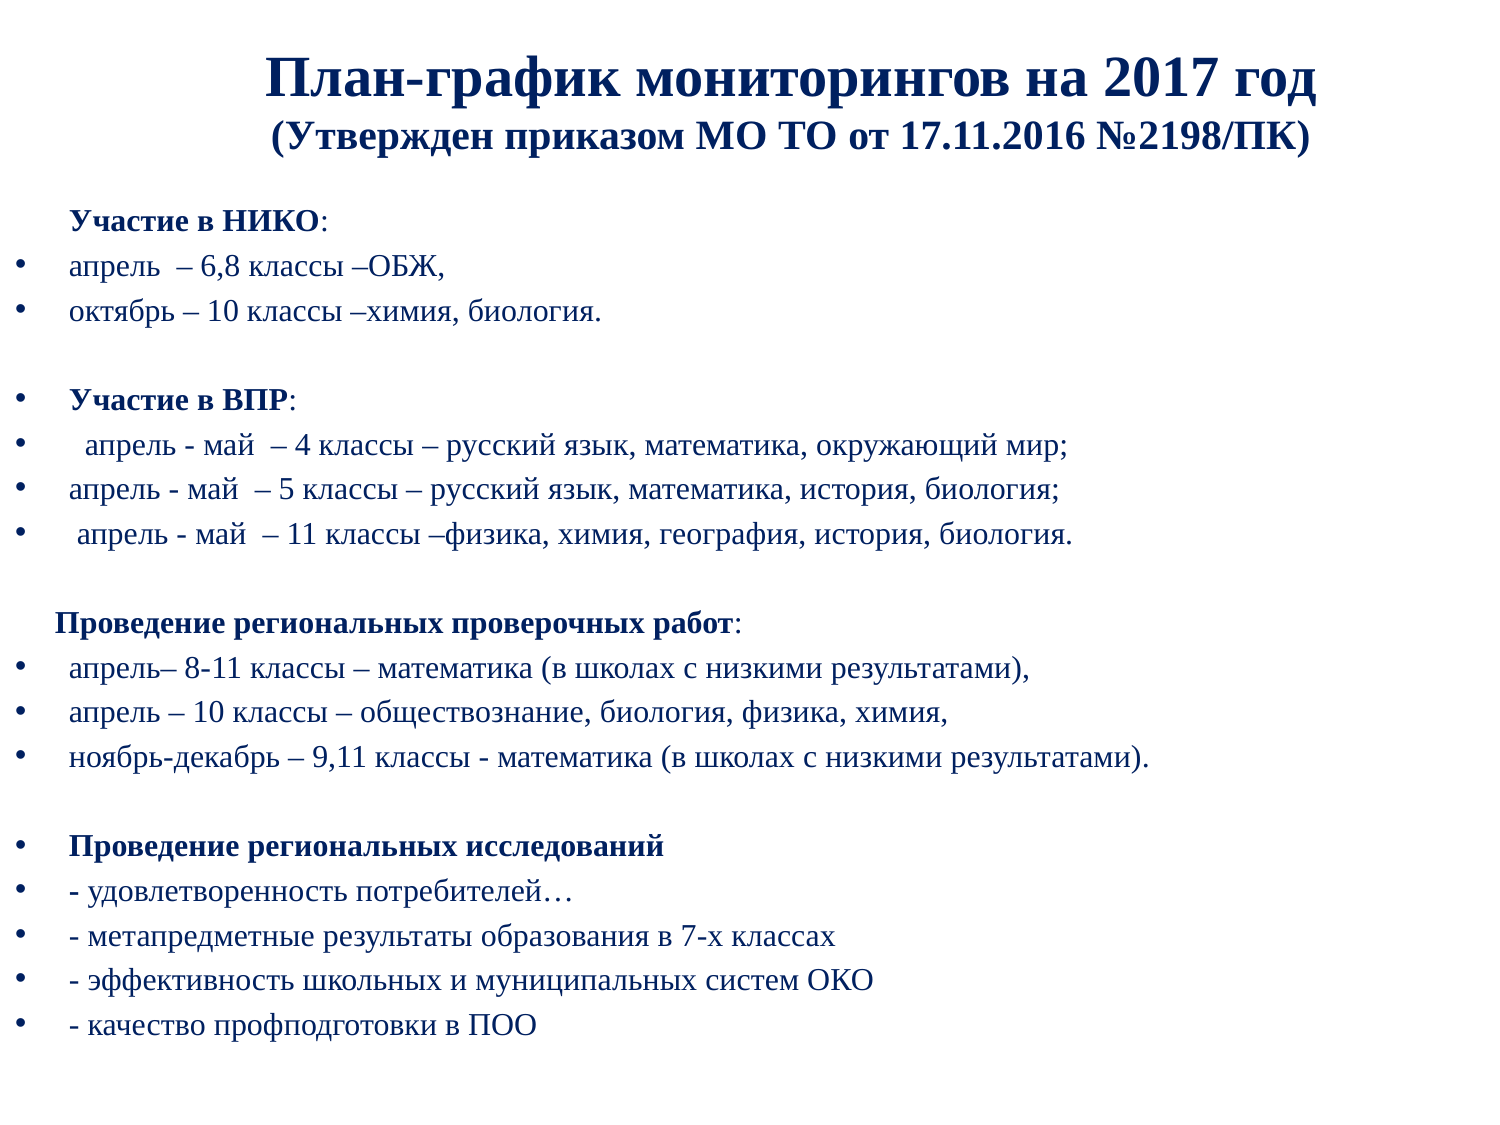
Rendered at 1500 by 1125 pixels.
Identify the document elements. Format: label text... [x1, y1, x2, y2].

list Участие в НИКО: апрель – 6,8 классы –ОБЖ, октябрь – 10 классы –химия, биология. Участие в ВПР: апрель - май – 4 классы – русский язык, математика, окружающий мир; апрель - май – 5 классы – русский язык, математика, история, биология; апрель - май – 11 классы –физика, химия, география, история, биология. Проведение региональных проверочных работ: апрель– 8-11 классы – математика (в школах с низкими результатами), апрель – 10 классы – обществознание, биология, физика, химия, ноябрь-декабрь – 9,11 классы - математика (в школах с низкими результатами). Проведение региональных исследований - удовлетворенность потребителей… - метапредметные результаты образования в 7-х классах - эффективность школьных и муниципальных систем ОКО - качество профподготовки в ПОО [0, 187, 1500, 1052]
text_box План-график мониторингов на 2017 год (Утвержден приказом МО ТО от 17.11.2016 №2198/ПК) [82, 30, 1500, 166]
